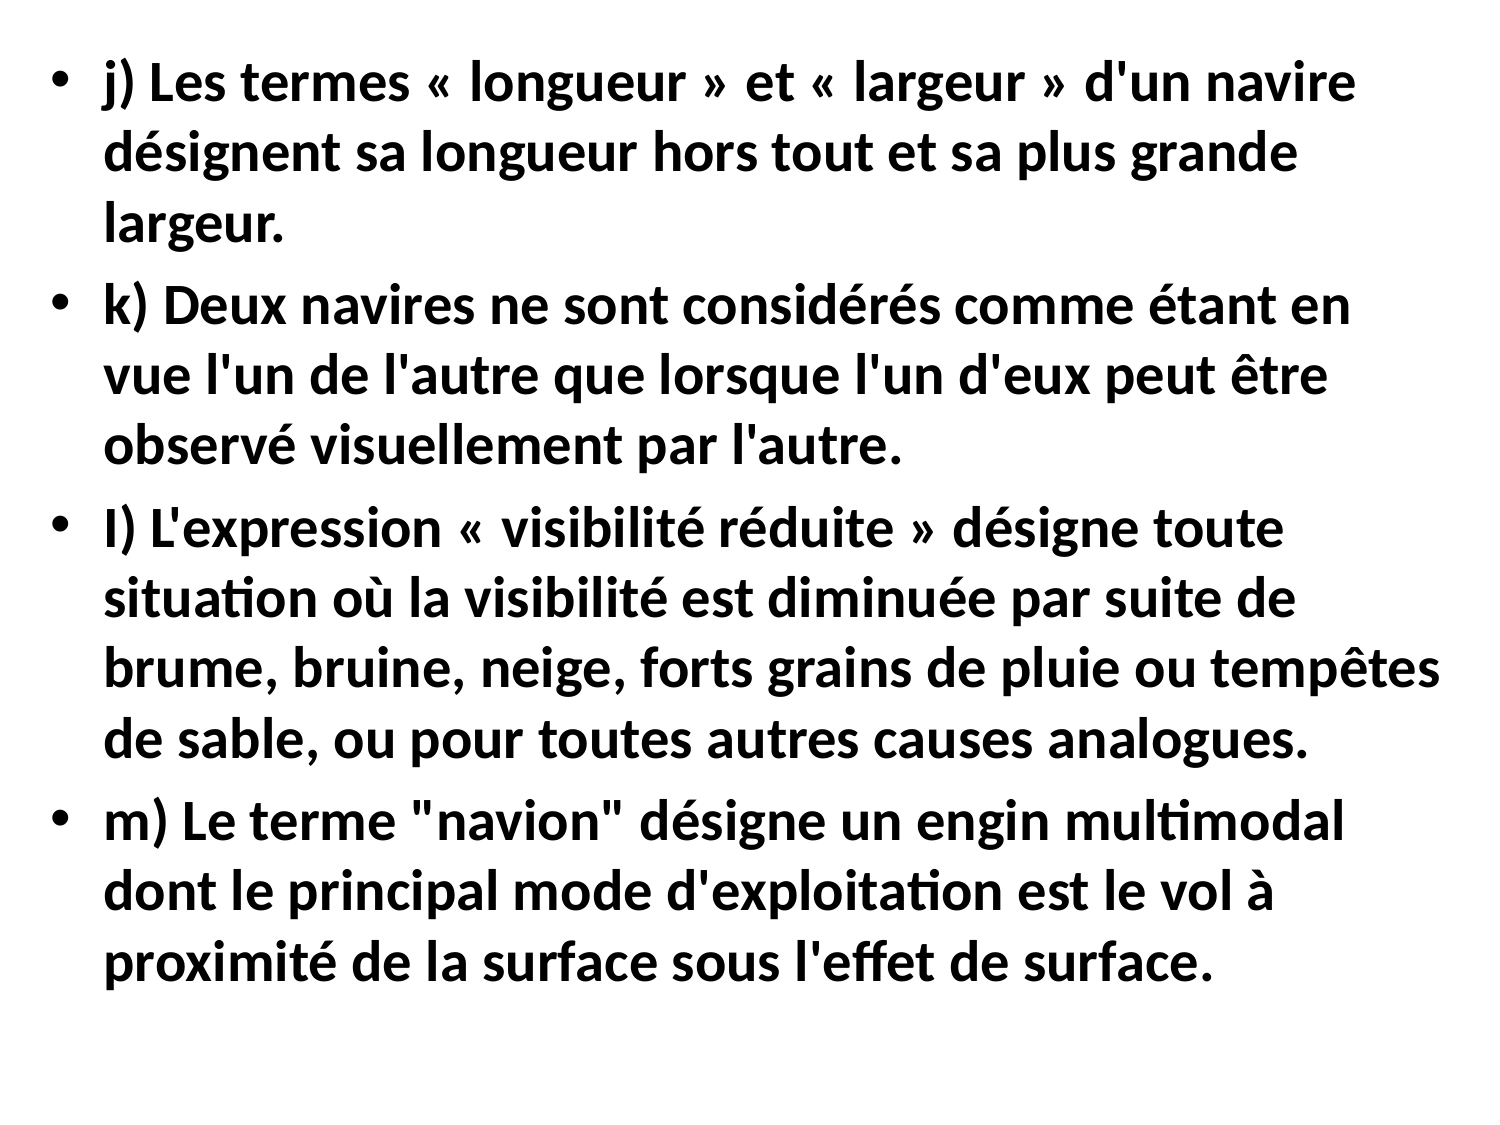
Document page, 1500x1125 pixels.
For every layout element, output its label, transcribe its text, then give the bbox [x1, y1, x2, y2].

list j) Les termes « longueur » et « largeur » d'un navire désignent sa longueur hors tout et sa plus grande largeur. k) Deux navires ne sont considérés comme étant en vue l'un de l'autre que lorsque l'un d'eux peut être observé visuellement par l'autre. I) L'expression « visibilité réduite » désigne toute situation où la visibilité est diminuée par suite de brume, bruine, neige, forts grains de pluie ou tempêtes de sable, ou pour toutes autres causes analogues. m) Le terme "navion" désigne un engin multimodal dont le principal mode d'exploitation est le vol à proximité de la surface sous l'effet de surface. [35, 35, 1465, 1067]
